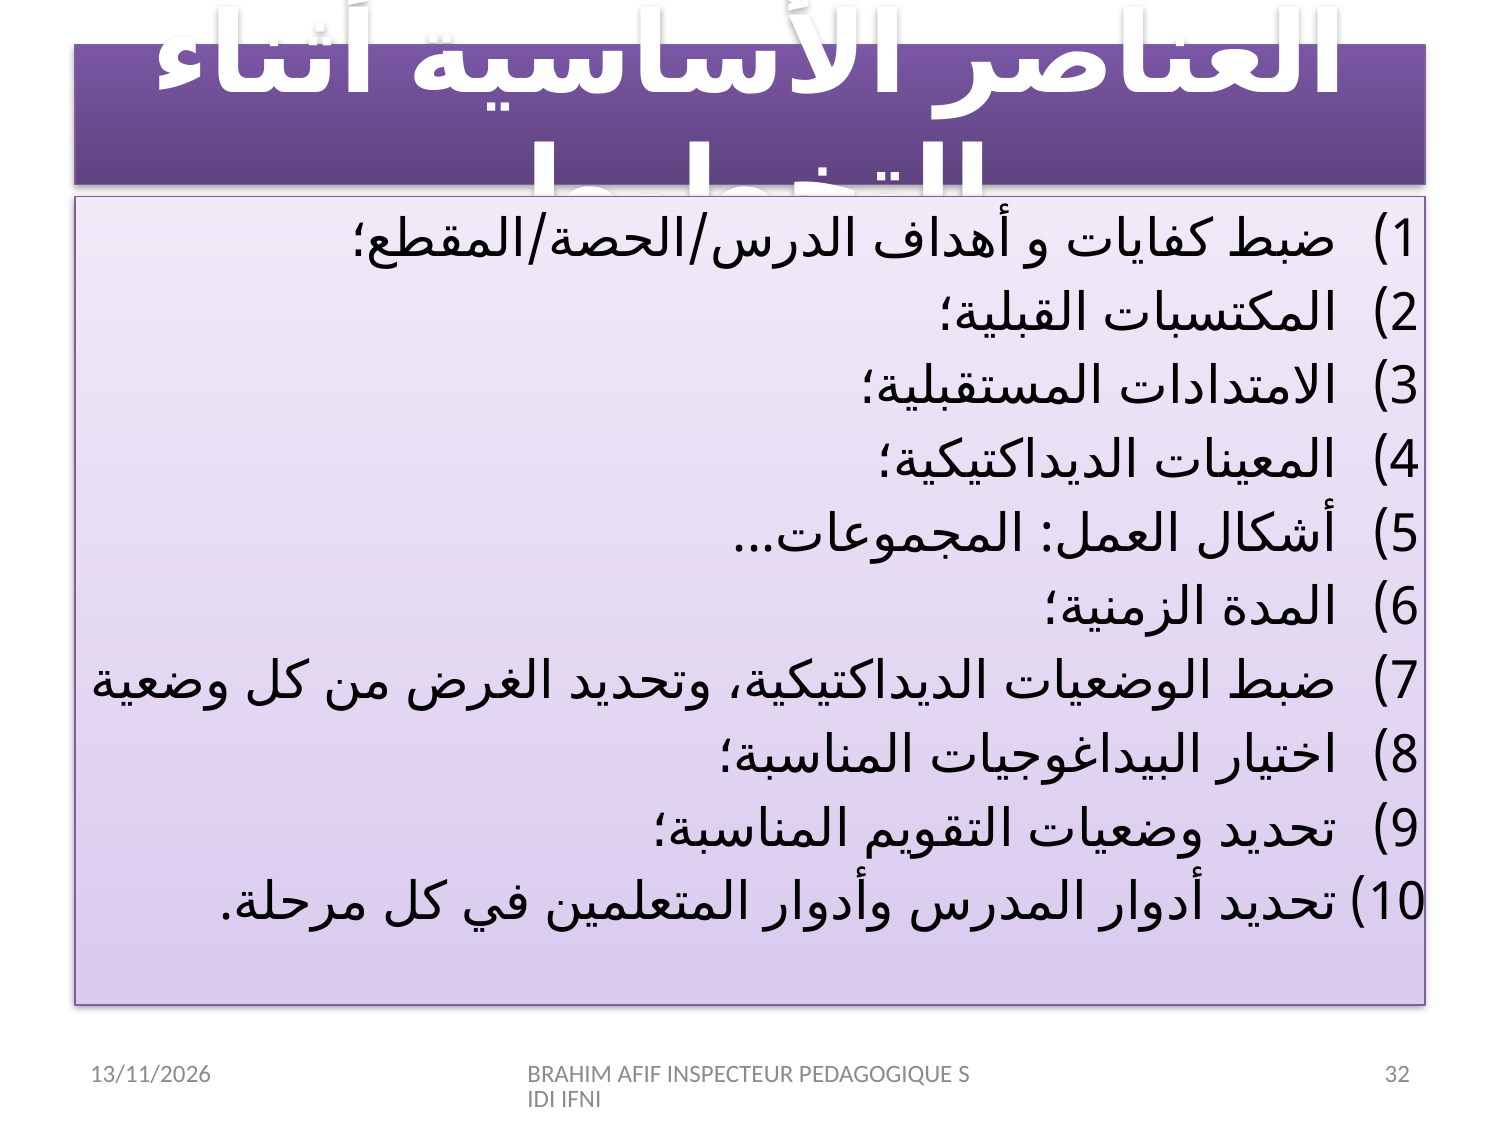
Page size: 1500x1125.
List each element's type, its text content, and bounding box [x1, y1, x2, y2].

footer BRAHIM AFIF INSPECTEUR PEDAGOGIQUE SIDI IFNI [512, 1042, 988, 1103]
title العناصر الأساسية أثناء التخطيط [74, 44, 1426, 185]
list ضبط كفايات و أهداف الدرس/الحصة/المقطع؛ المكتسبات القبلية؛ الامتدادات المستقبلية؛ المعينات الديداكتيكية؛ أشكال العمل: المجموعات... المدة الزمنية؛ ضبط الوضعيات الديداكتيكية، وتحديد الغرض من كل وضعية اختيار البيداغوجيات المناسبة؛ تحديد وضعيات التقويم المناسبة؛ تحديد أدوار المدرس وأدوار المتعلمين في كل مرحلة. [74, 196, 1426, 1006]
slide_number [75, 1042, 425, 1103]
slide_number 32 [1074, 1042, 1425, 1103]
